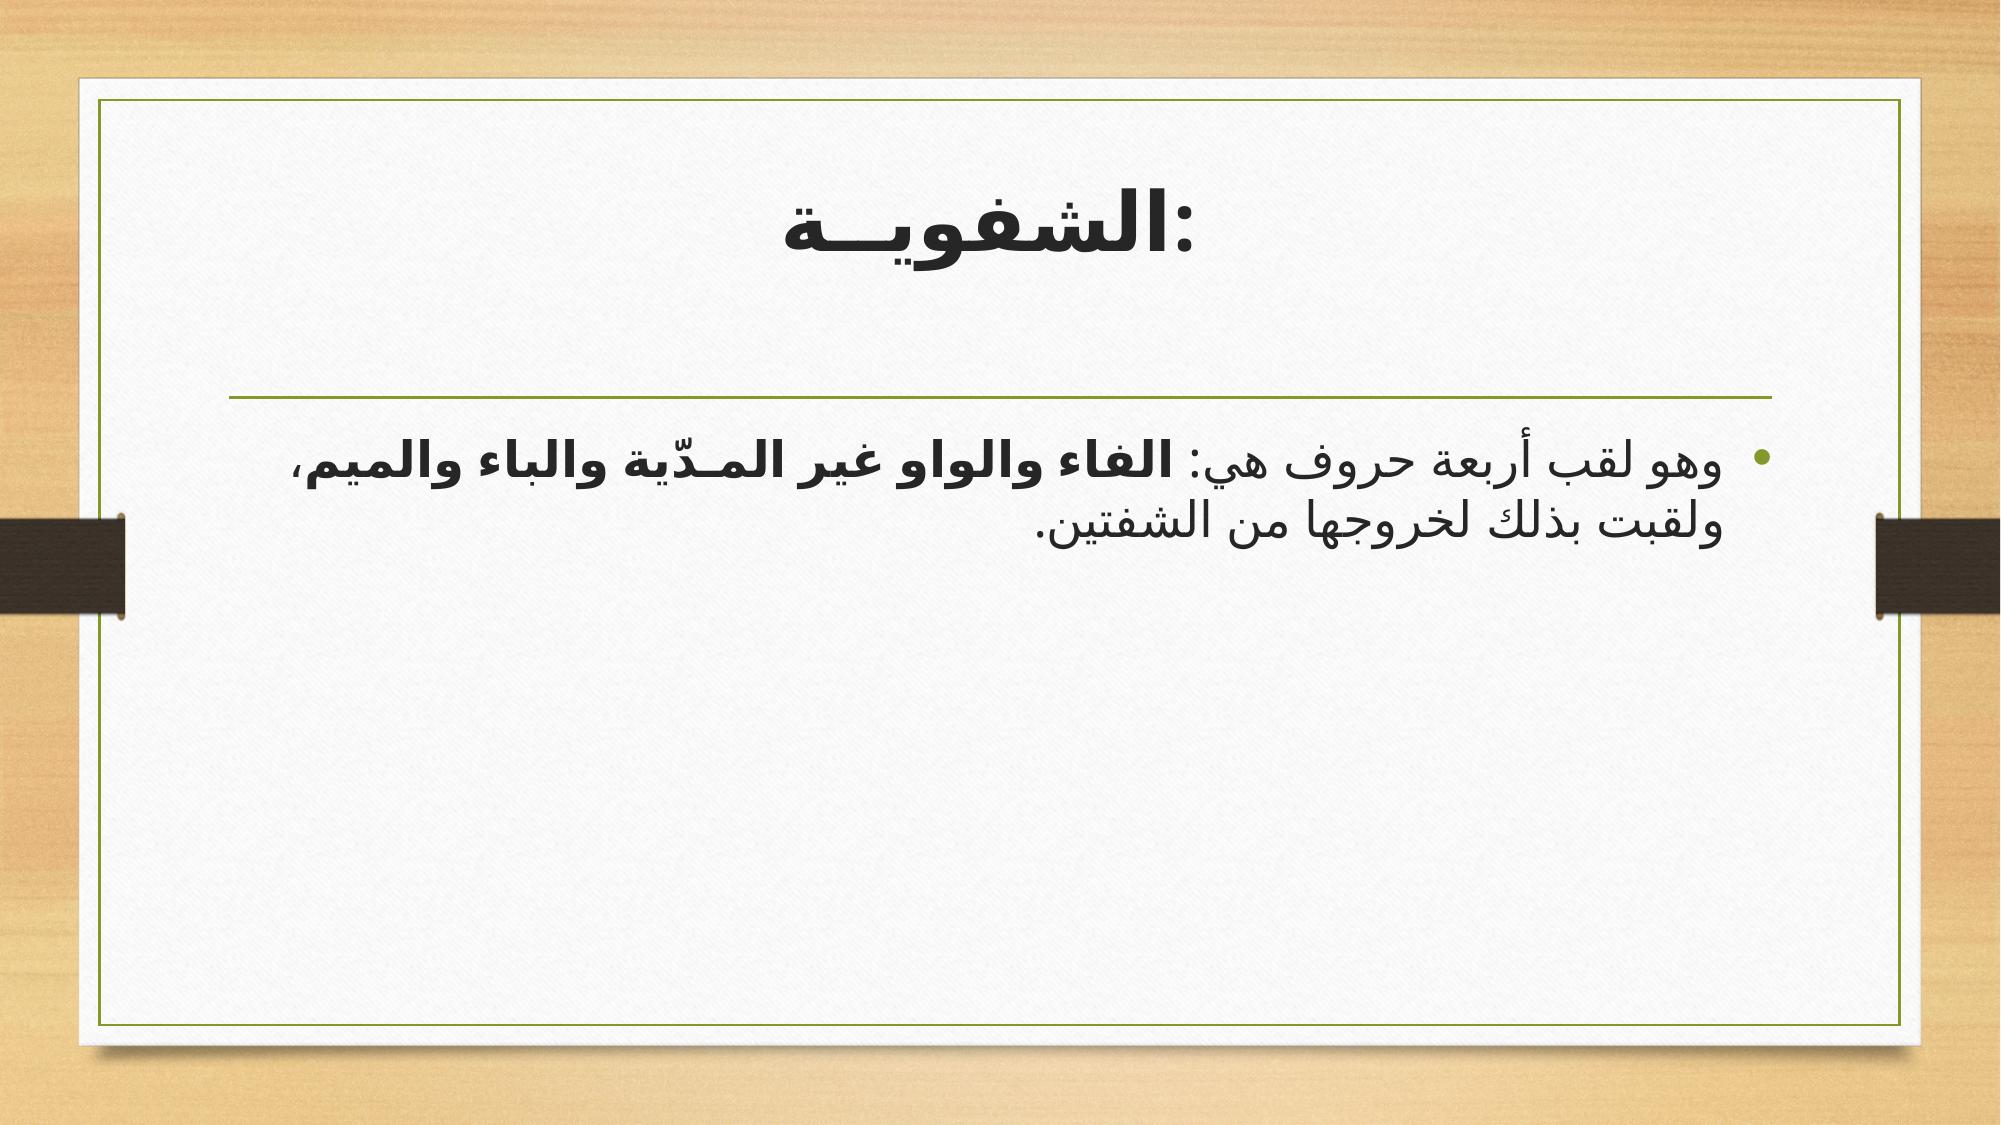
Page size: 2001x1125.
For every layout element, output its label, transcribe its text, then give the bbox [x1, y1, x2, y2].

picture [0, 0, 2001, 1125]
title الشفويــة: [212, 161, 1788, 375]
list وهو لقب أربعة حروف هي: الفاء والواو غير المـدّية والباء والميم، ولقبت بذلك لخروجها من الشفتين. [212, 419, 1788, 964]
